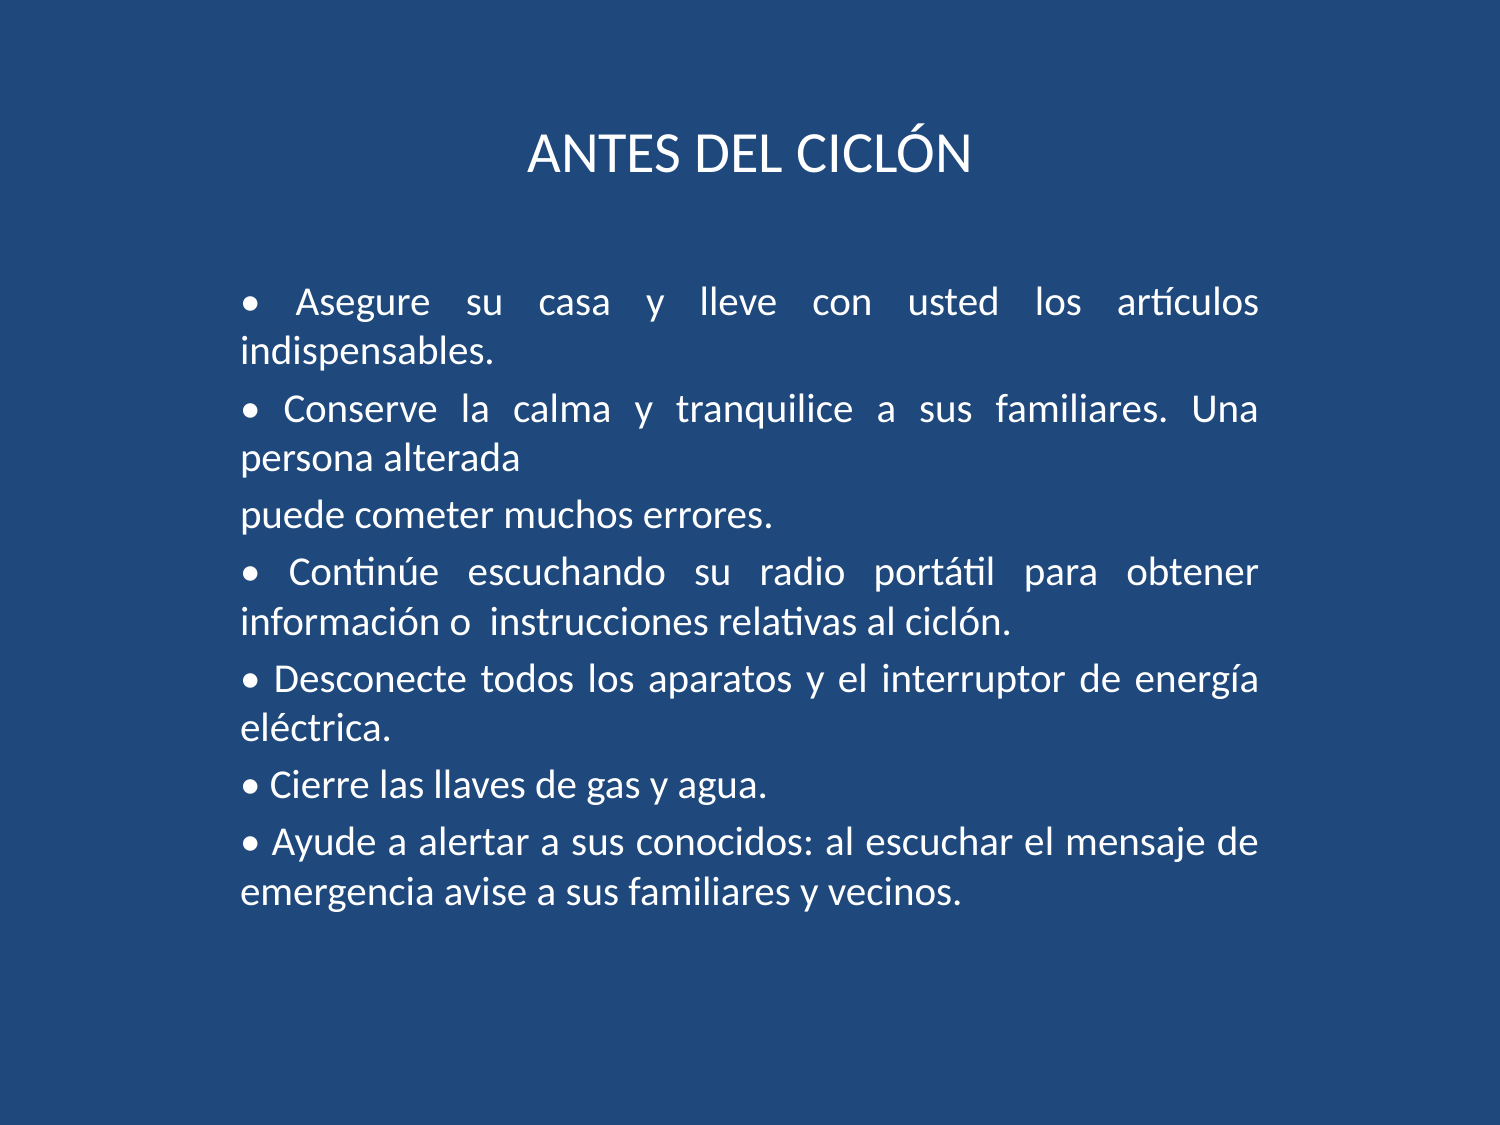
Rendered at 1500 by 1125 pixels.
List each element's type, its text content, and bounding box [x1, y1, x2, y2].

subtitle • Asegure su casa y lleve con usted los artículos indispensables. • Conserve la calma y tranquilice a sus familiares. Una persona alterada puede cometer muchos errores. • Continúe escuchando su radio portátil para obtener información o instrucciones relativas al ciclón. • Desconecte todos los aparatos y el interruptor de energía eléctrica. • Cierre las llaves de gas y agua. • Ayude a alertar a sus conocidos: al escuchar el mensaje de emergencia avise a sus familiares y vecinos. [225, 267, 1275, 925]
title ANTES DEL CICLÓN [112, 78, 1388, 220]
